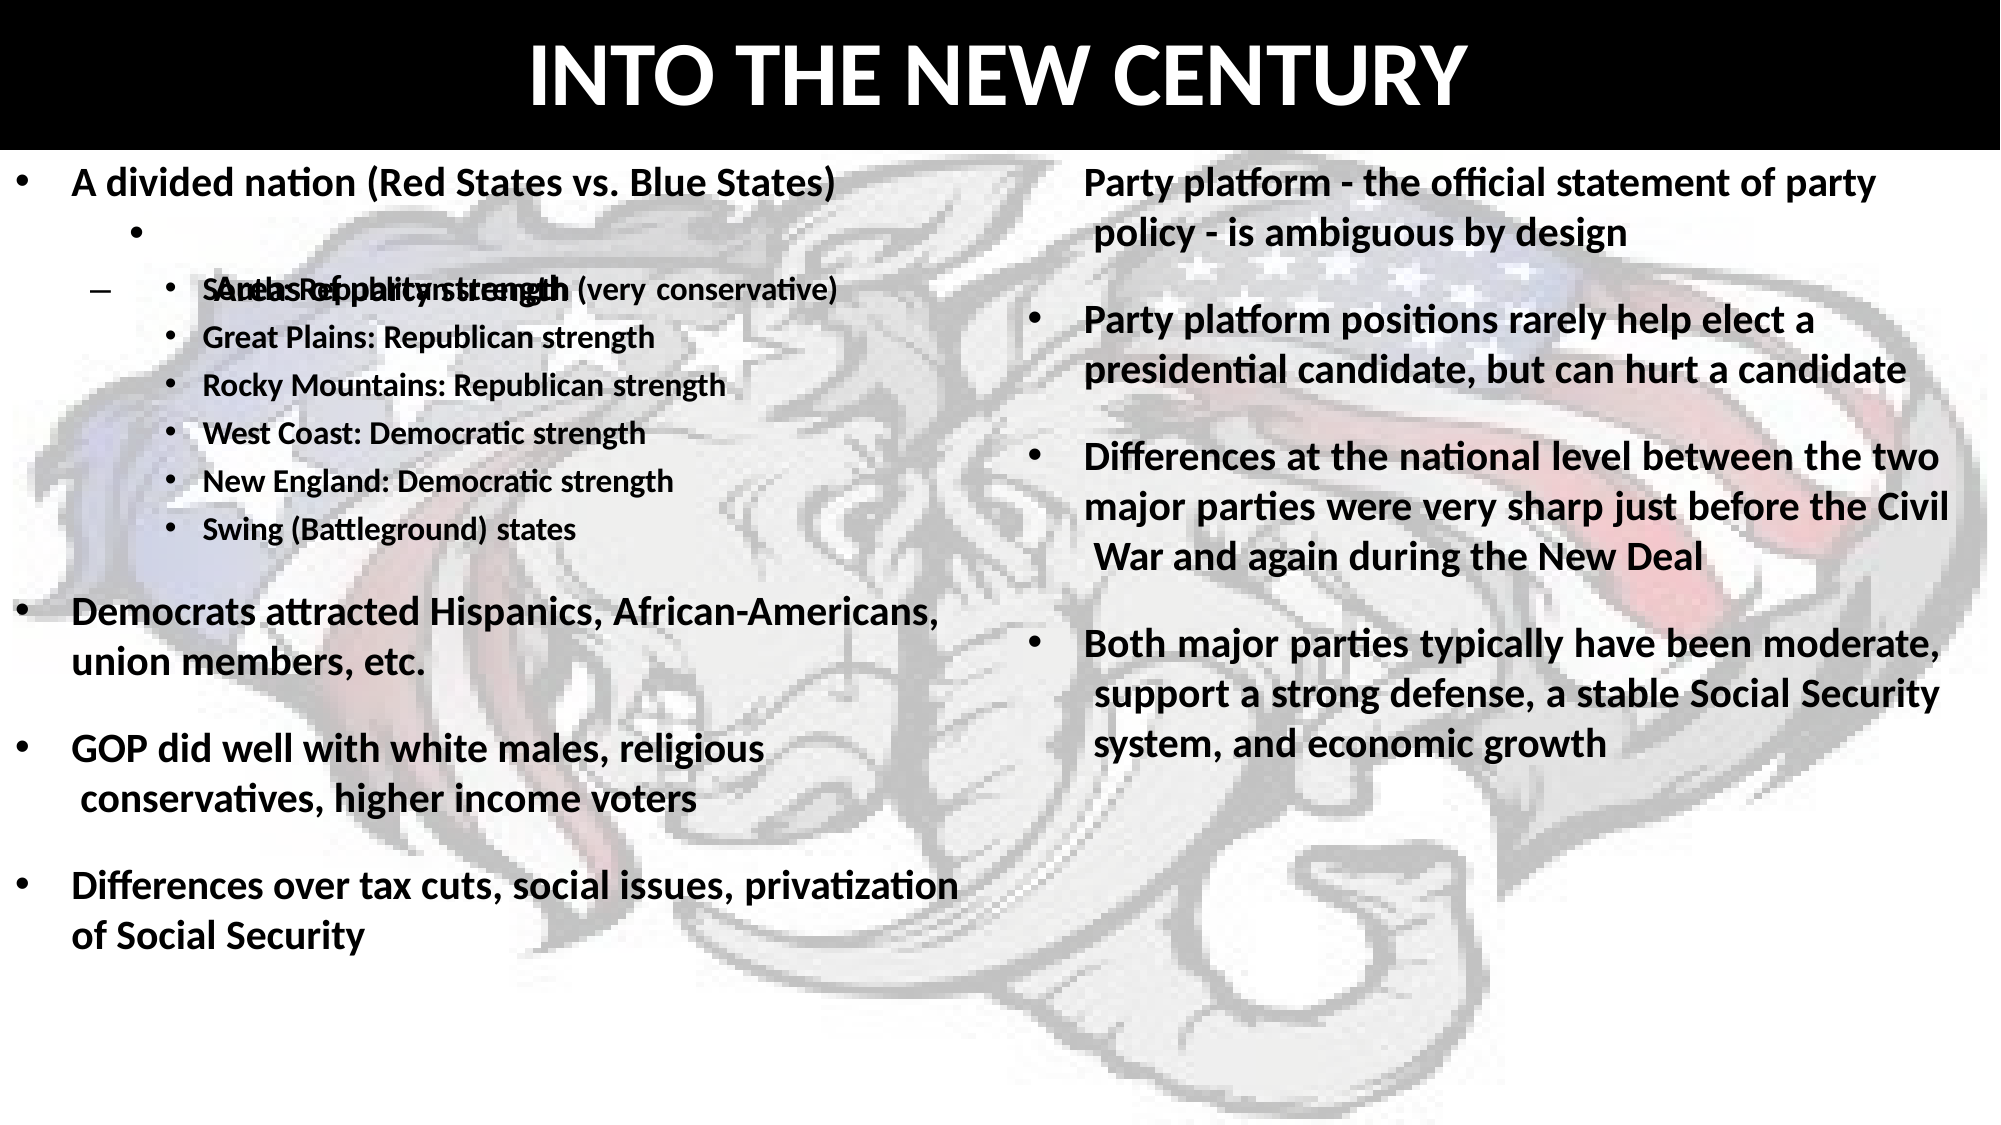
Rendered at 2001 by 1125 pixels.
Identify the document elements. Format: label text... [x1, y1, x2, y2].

text_box Differences over tax cuts, social issues, privatization of Social Security [12, 855, 968, 958]
text_box GOP did well with white males, religious conservatives, higher income voters [12, 718, 770, 821]
text_box Both major parties typically have been moderate, support a strong defense, a stable Social Security system, and economic growth [1025, 613, 1941, 766]
text_box Democrats attracted Hispanics, African-Americans, union members, etc. [12, 581, 949, 684]
text_box South: Republican strength (very conservative) Great Plains: Republican strength Rocky Mountains: Republican strength West Coast: Democratic strength New England: Democratic strength Swing (Battleground) states [162, 309, 850, 548]
title INTO THE NEW CENTURY [525, 11, 1476, 202]
text_box Party platform - the official statement of party policy - is ambiguous by design [1081, 152, 1886, 255]
text_box Differences at the national level between the two major parties were very sharp just before the Civil War and again during the New Deal [1025, 426, 1951, 579]
text_box Party platform positions rarely help elect a presidential candidate, but can hurt a candidate [1025, 289, 1913, 392]
text_box [12, 150, 1988, 1125]
text_box A divided nation (Red States vs. Blue States) • – Areas of party strength [12, 142, 1045, 309]
text_box [0, 0, 2000, 150]
